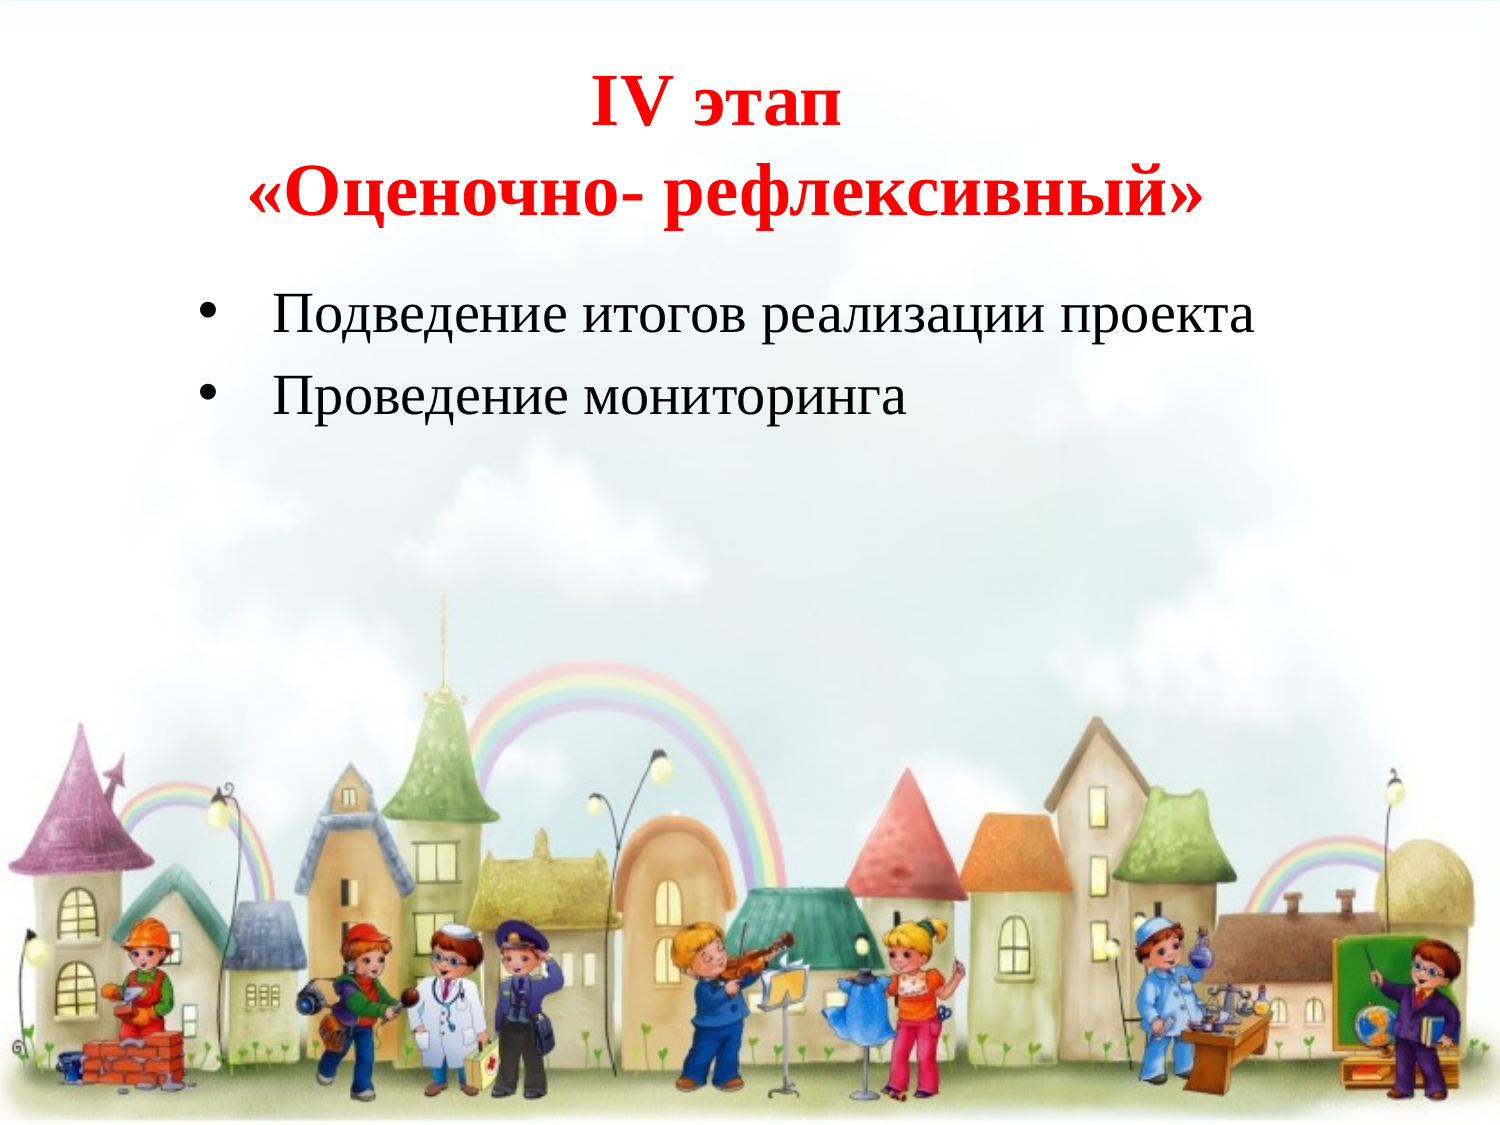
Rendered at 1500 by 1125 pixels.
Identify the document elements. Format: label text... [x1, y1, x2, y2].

picture [0, 0, 1500, 1125]
text_box IV этап «Оценочно- рефлексивный» [100, 42, 1353, 238]
subtitle Подведение итогов реализации проекта Проведение мониторинга [183, 267, 1322, 807]
